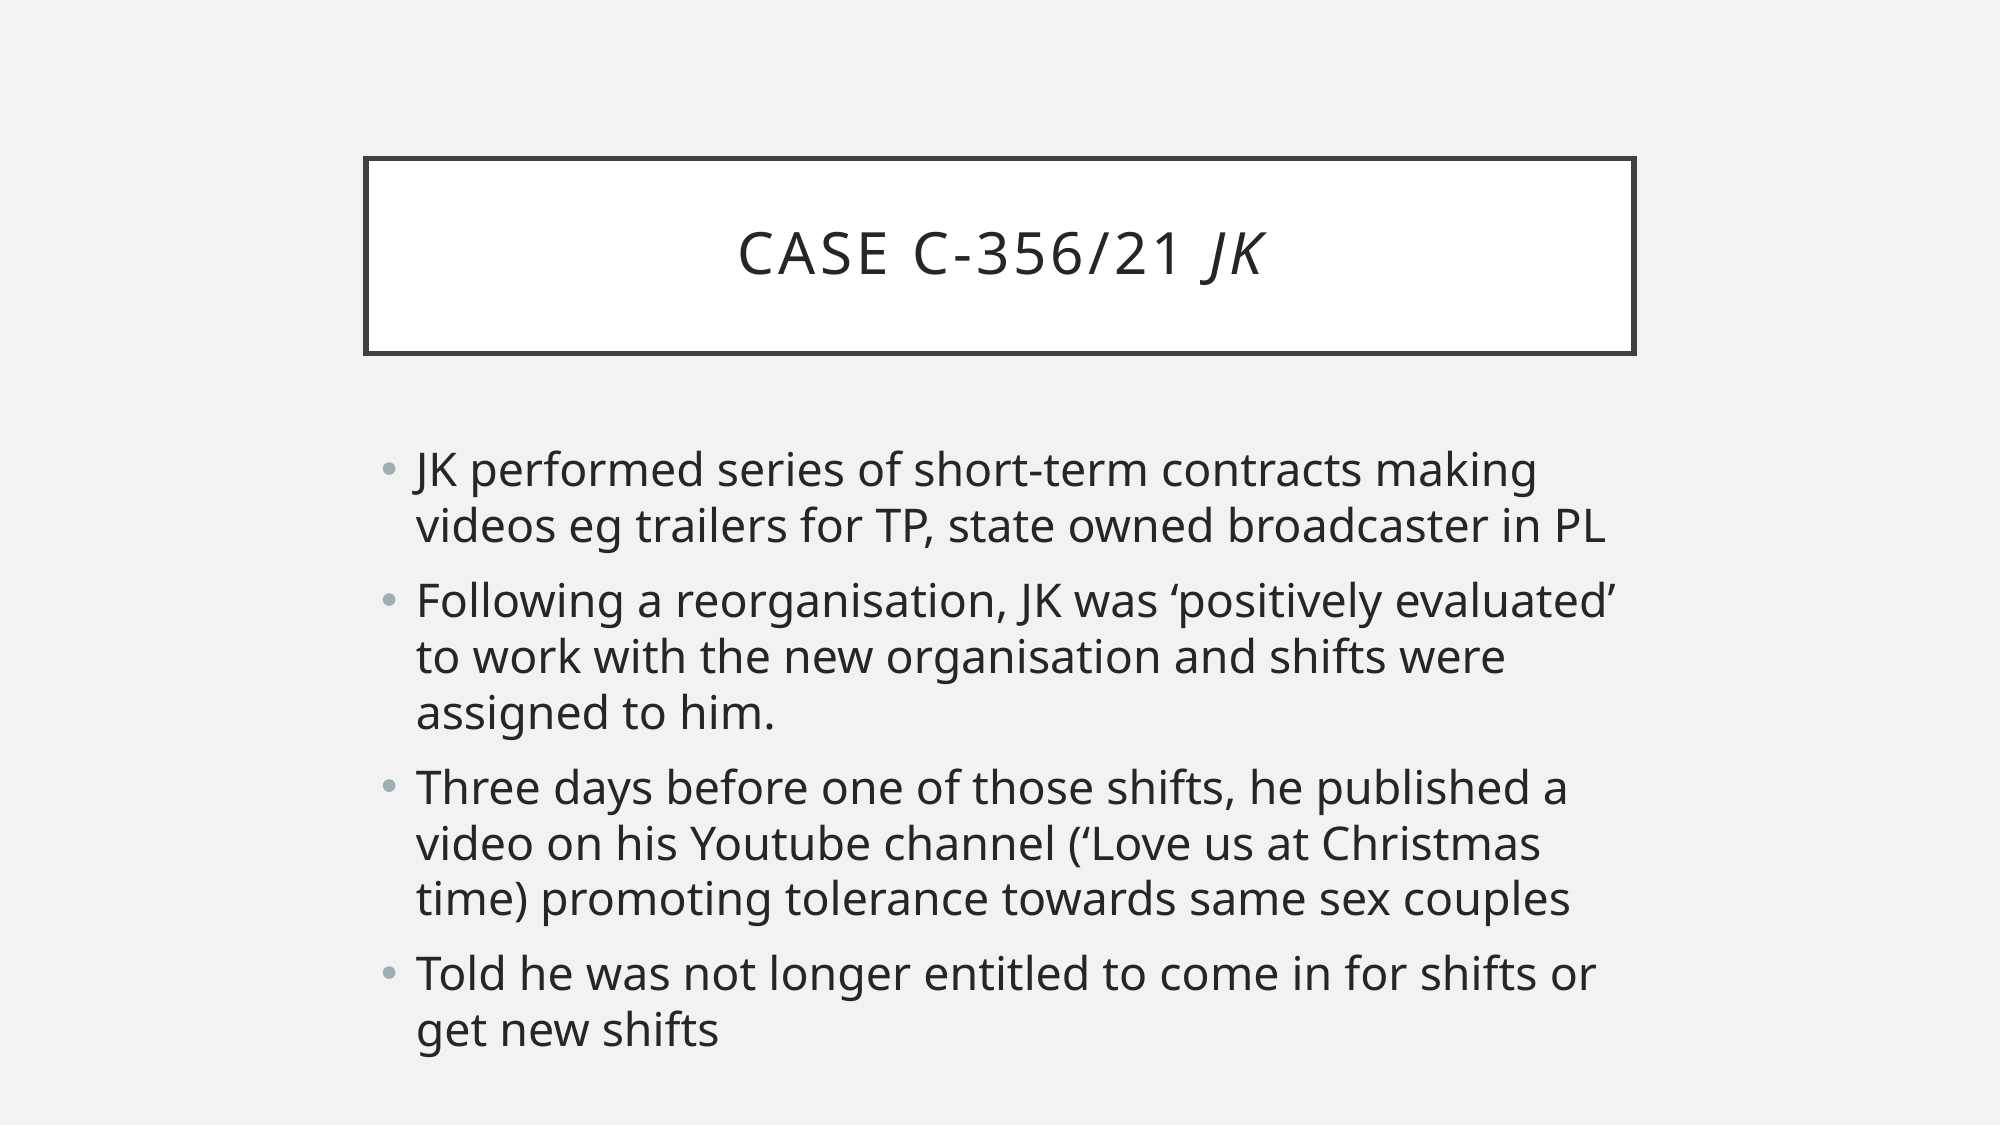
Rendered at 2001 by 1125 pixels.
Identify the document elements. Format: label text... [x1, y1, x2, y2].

list JK performed series of short-term contracts making videos eg trailers for TP, state owned broadcaster in PL Following a reorganisation, JK was ‘positively evaluated’ to work with the new organisation and shifts were assigned to him. Three days before one of those shifts, he published a video on his Youtube channel (‘Love us at Christmas time) promoting tolerance towards same sex couples Told he was not longer entitled to come in for shifts or get new shifts [366, 432, 1634, 1079]
title Case C-356/21 JK [363, 156, 1637, 356]
